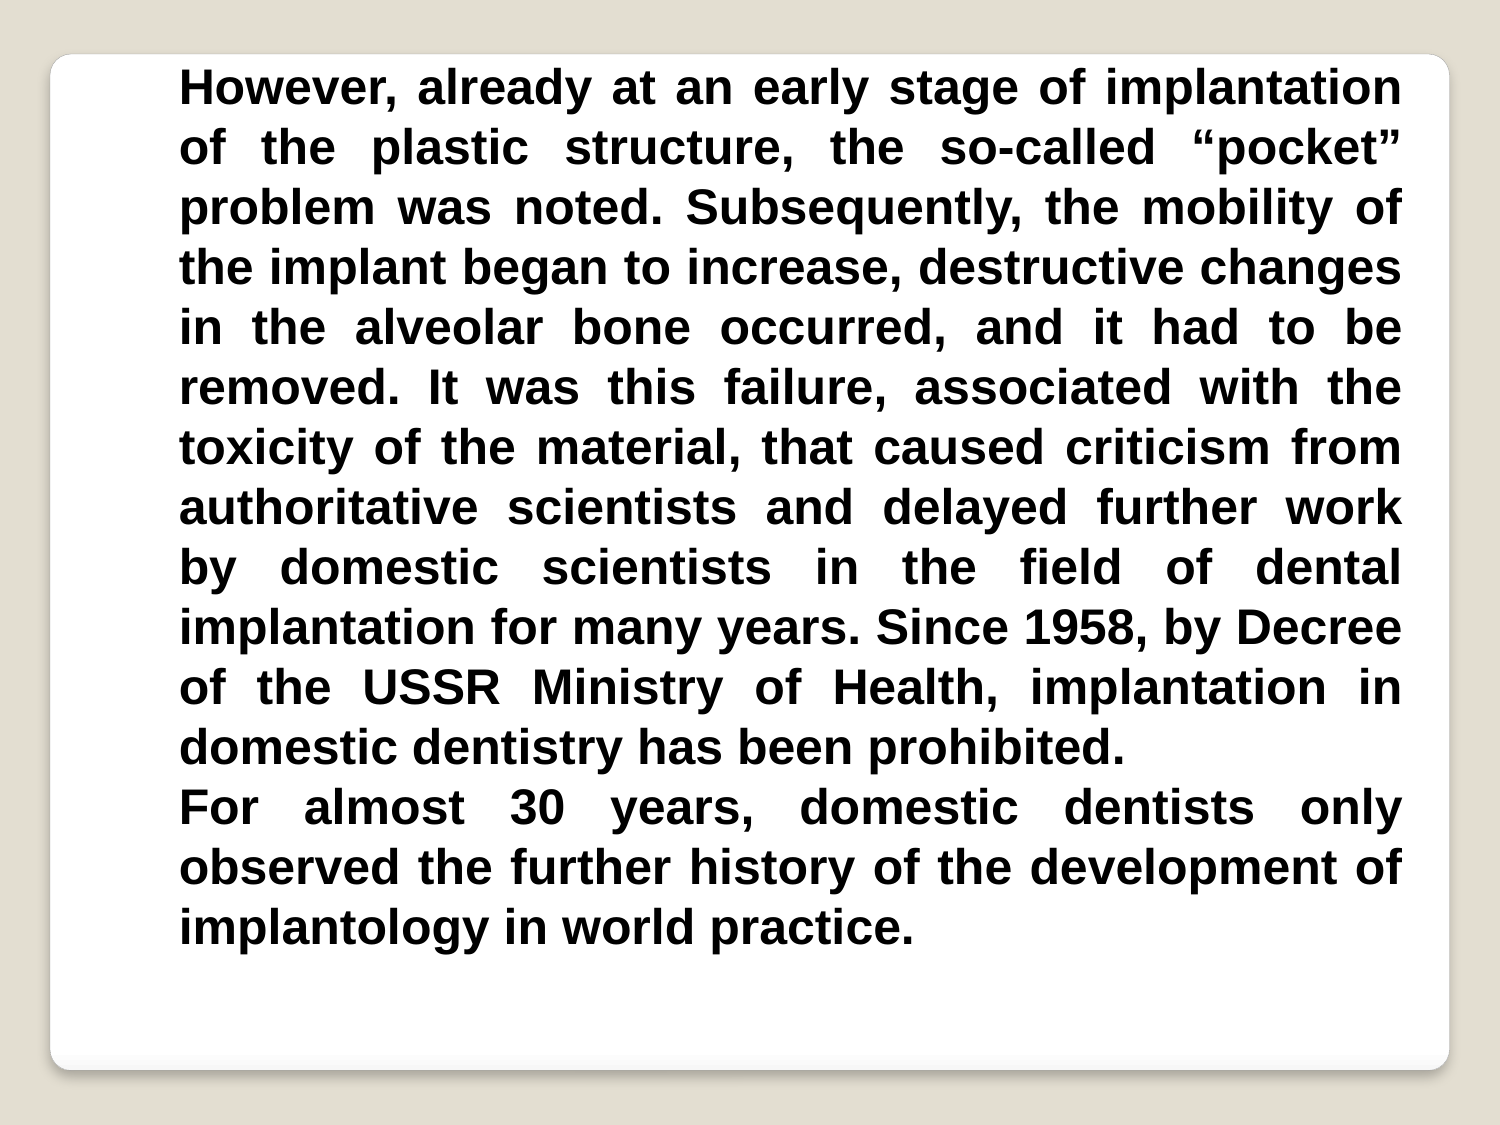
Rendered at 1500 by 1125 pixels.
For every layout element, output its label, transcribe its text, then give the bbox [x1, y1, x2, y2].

text_box However, already at an early stage of implantation of the plastic structure, the so-called “pocket” problem was noted. Subsequently, the mobility of the implant began to increase, destructive changes in the alveolar bone occurred, and it had to be removed. It was this failure, associated with the toxicity of the material, that caused criticism from authoritative scientists and delayed further work by domestic scientists in the field of dental implantation for many years. Since 1958, by Decree of the USSR Ministry of Health, implantation in domestic dentistry has been prohibited. For almost 30 years, domestic dentists only observed the further history of the development of implantology in world practice. [164, 46, 1418, 962]
